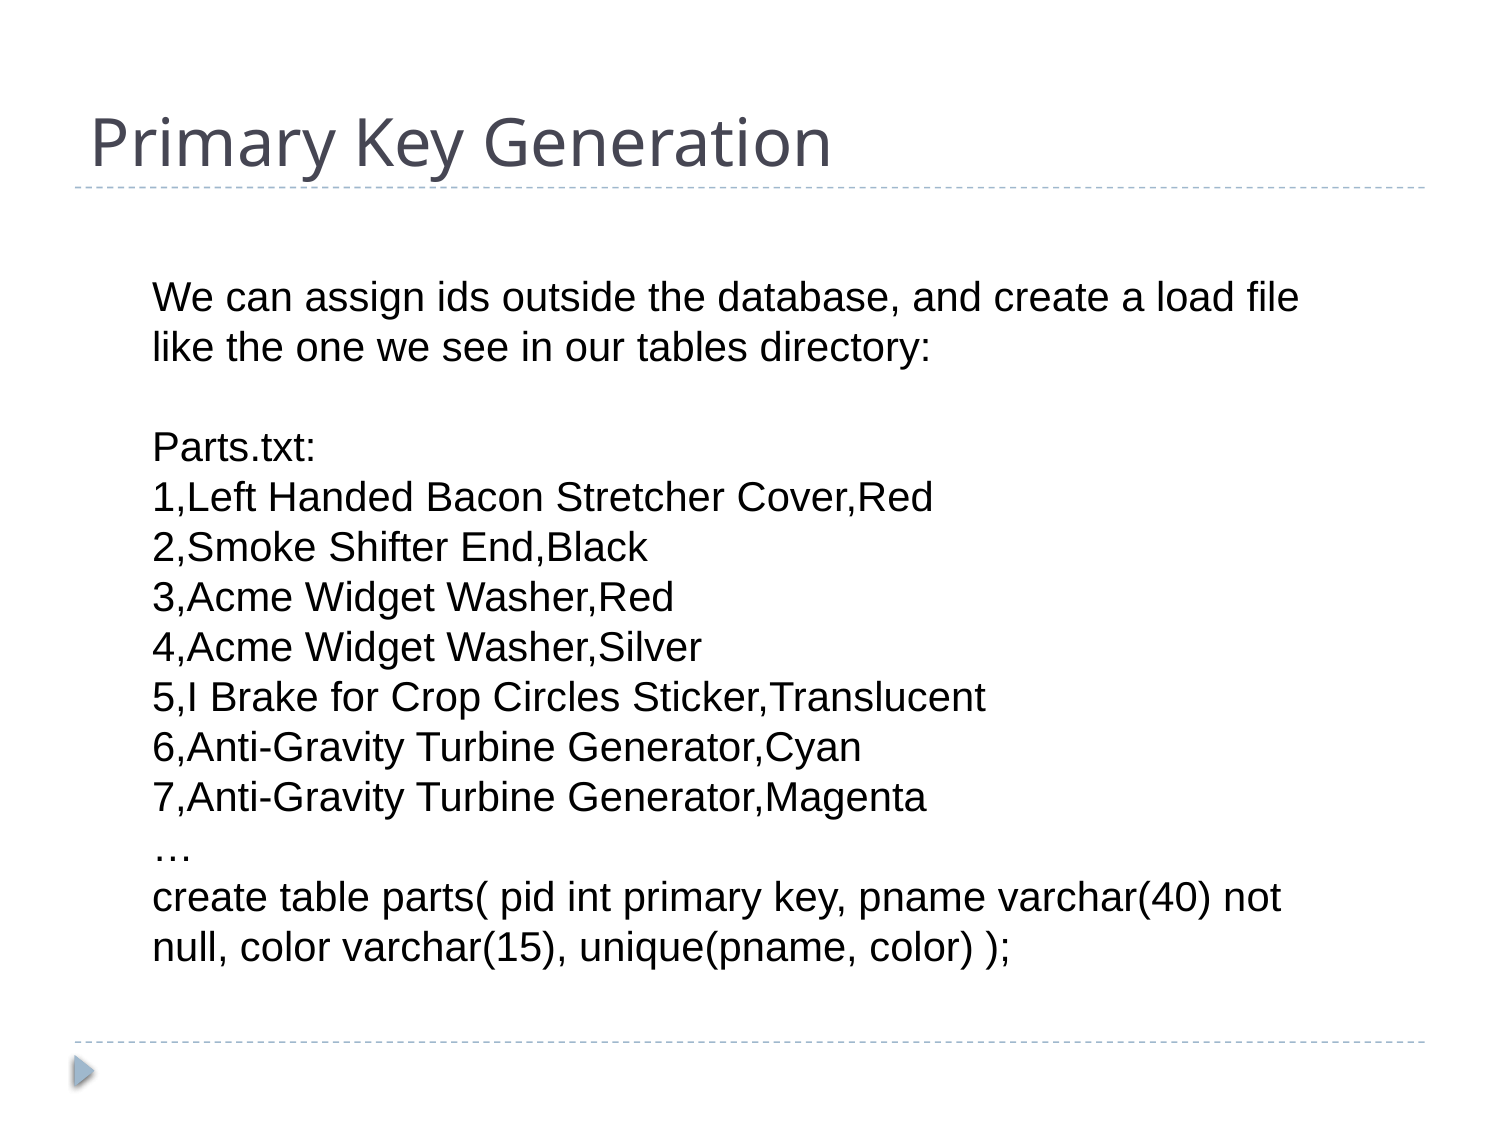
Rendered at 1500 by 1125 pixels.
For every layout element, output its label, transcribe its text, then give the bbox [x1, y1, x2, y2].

title Primary Key Generation [75, 37, 1425, 188]
text_box We can assign ids outside the database, and create a load file like the one we see in our tables directory: Parts.txt: 1,Left Handed Bacon Stretcher Cover,Red 2,Smoke Shifter End,Black 3,Acme Widget Washer,Red 4,Acme Widget Washer,Silver 5,I Brake for Crop Circles Sticker,Translucent 6,Anti-Gravity Turbine Generator,Cyan 7,Anti-Gravity Turbine Generator,Magenta … create table parts( pid int primary key, pname varchar(40) not null, color varchar(15), unique(pname, color) ); [137, 262, 1338, 978]
